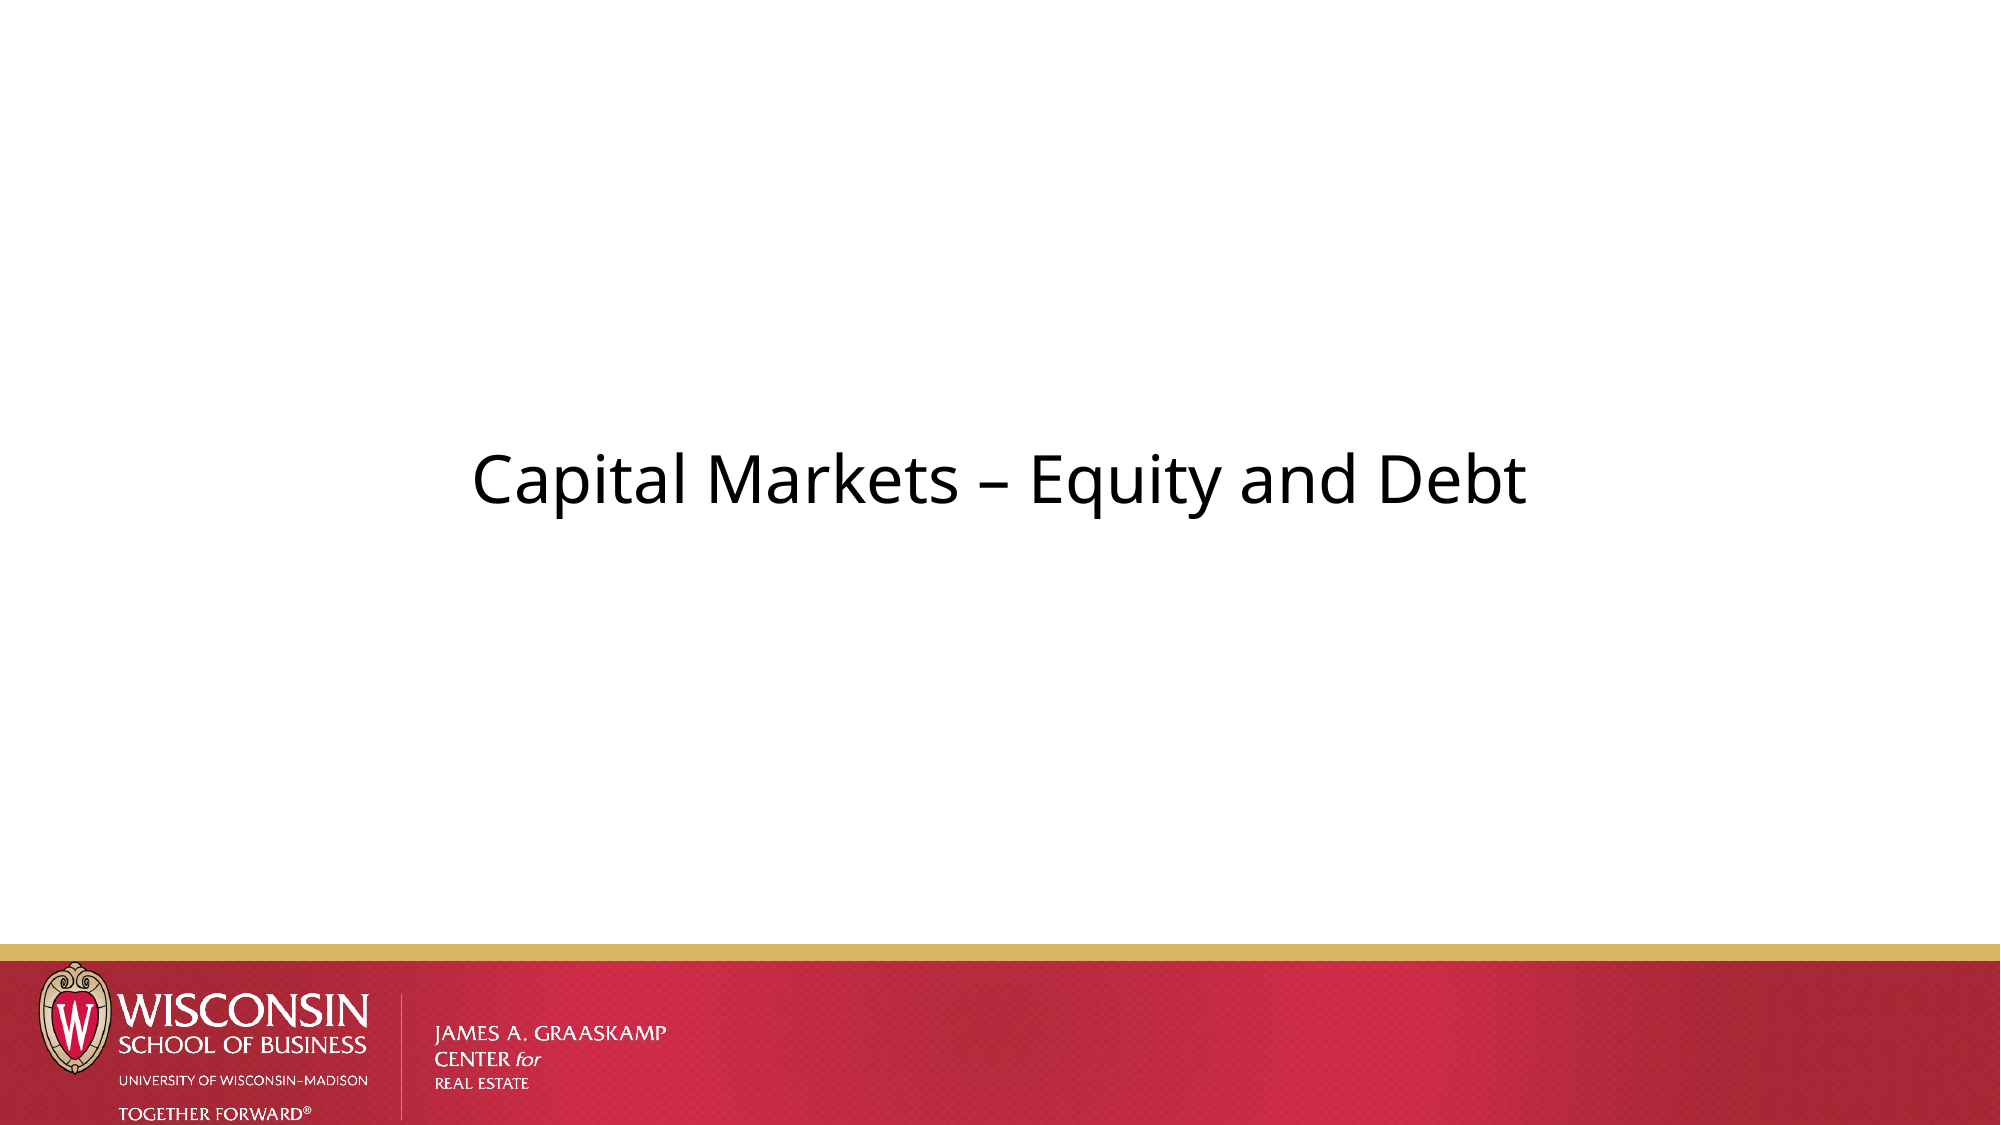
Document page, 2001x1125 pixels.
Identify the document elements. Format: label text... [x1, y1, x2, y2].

picture [0, 953, 2000, 1125]
text_box Capital Markets – Equity and Debt [0, 429, 2000, 595]
